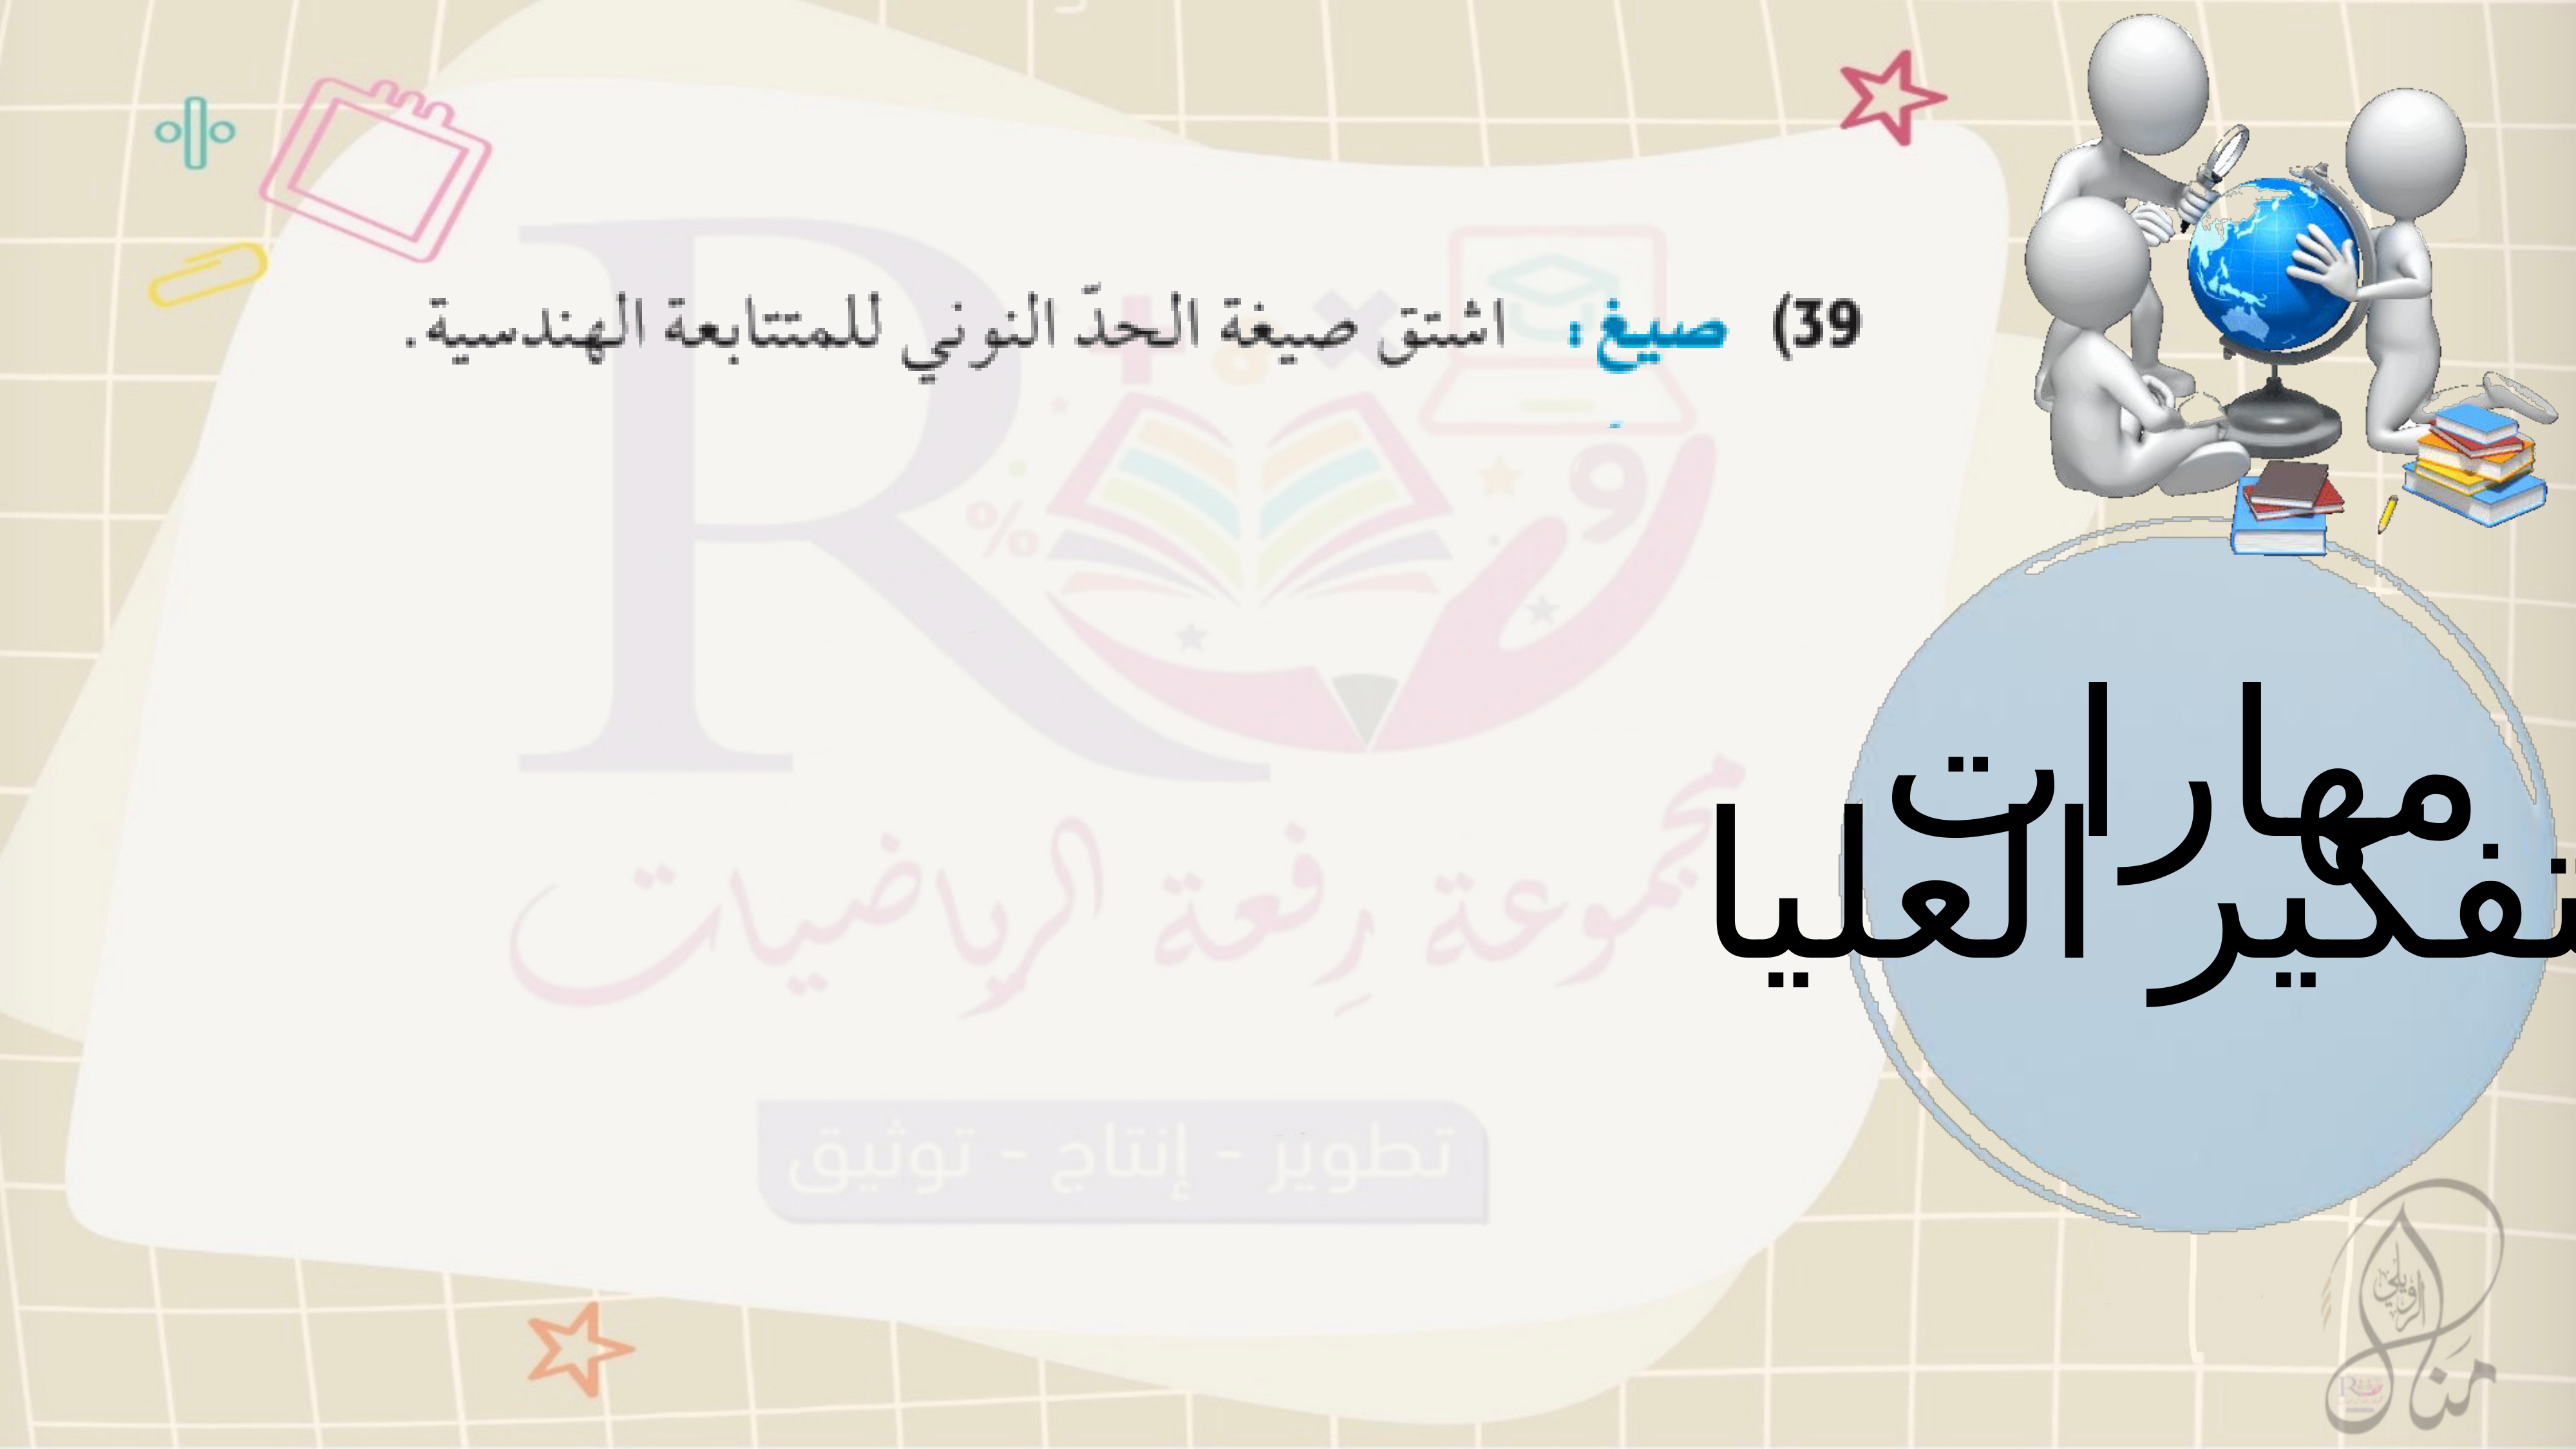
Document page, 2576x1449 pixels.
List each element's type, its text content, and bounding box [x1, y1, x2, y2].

picture [0, 0, 2576, 1449]
text_box مهارات التفكير العليا [1222, 734, 1750, 988]
